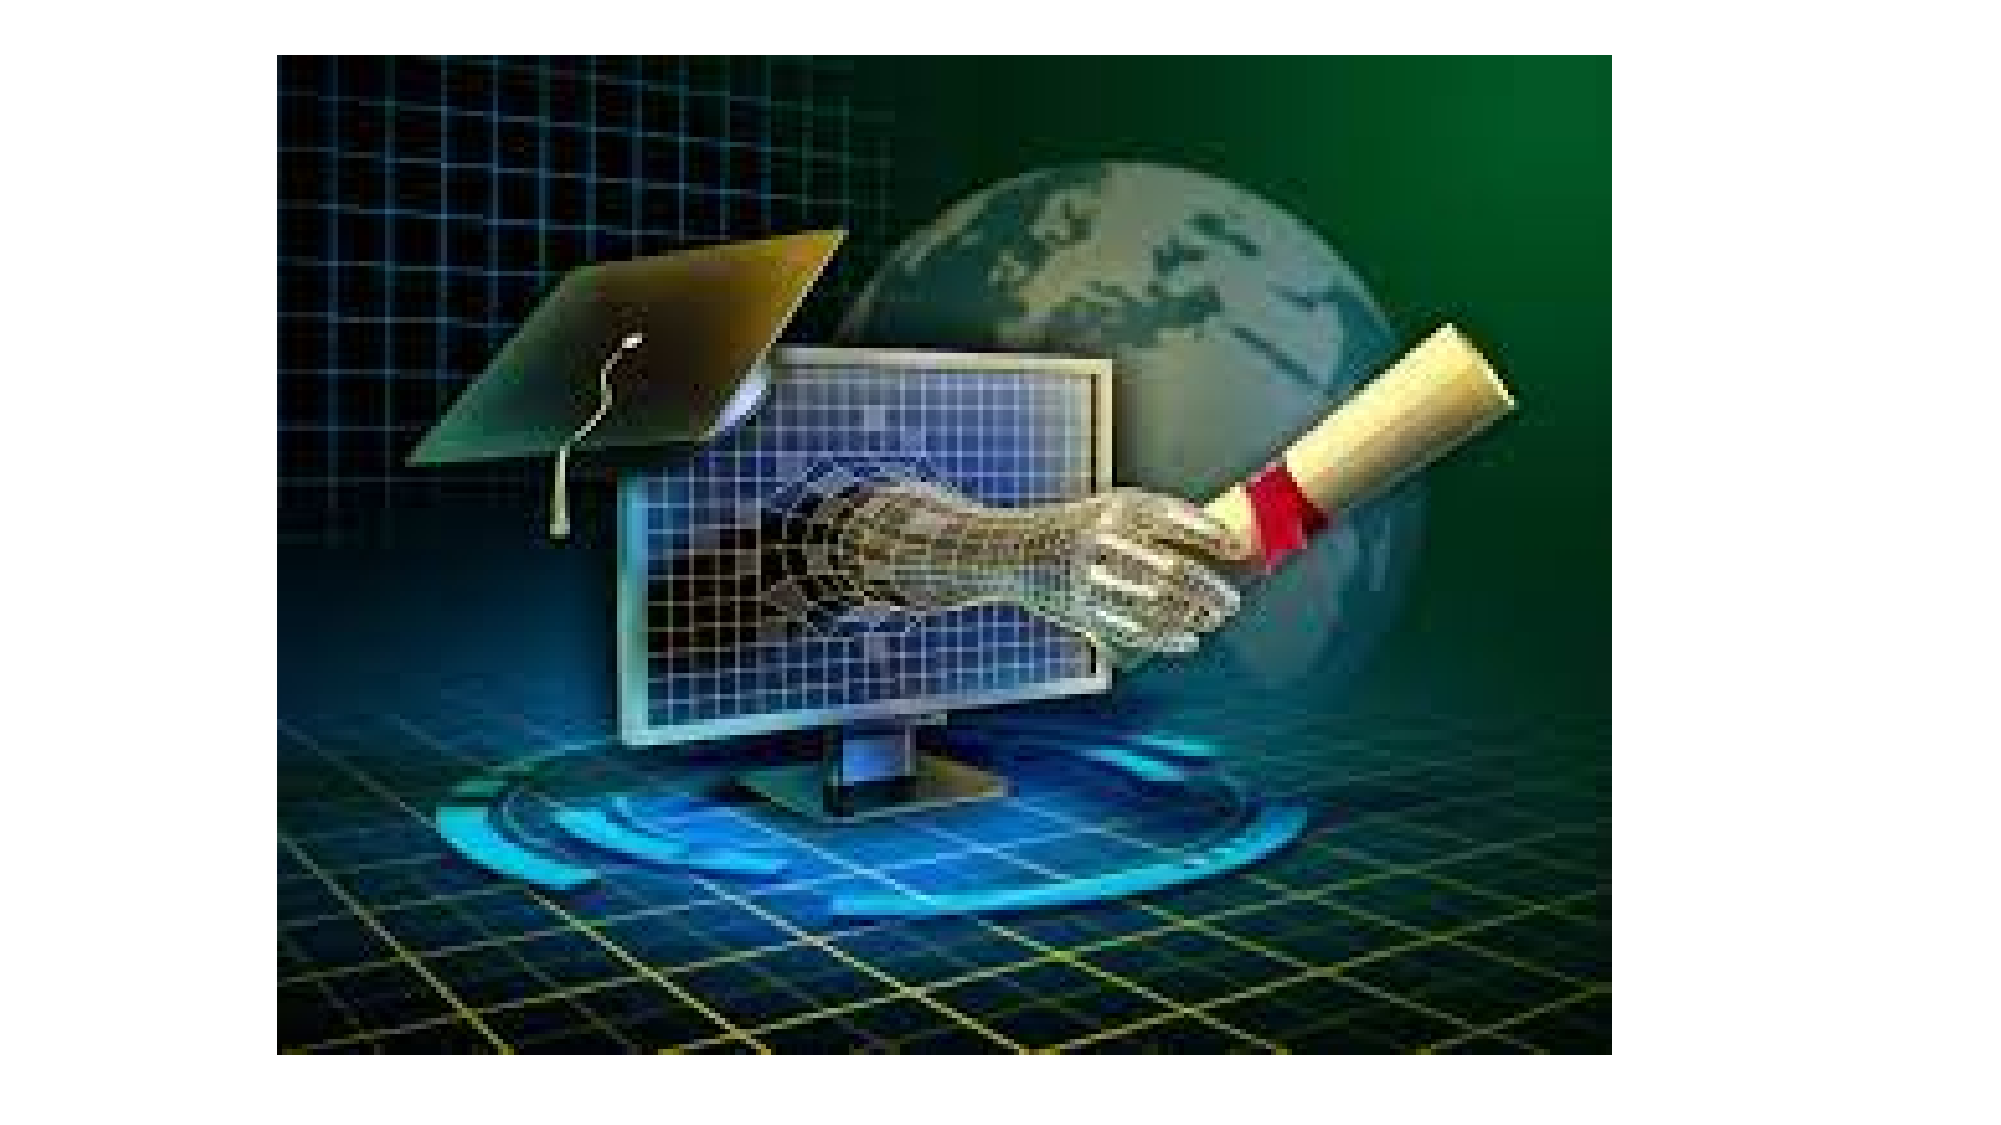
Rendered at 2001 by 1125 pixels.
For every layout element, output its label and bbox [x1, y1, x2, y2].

picture [277, 55, 1613, 1055]
